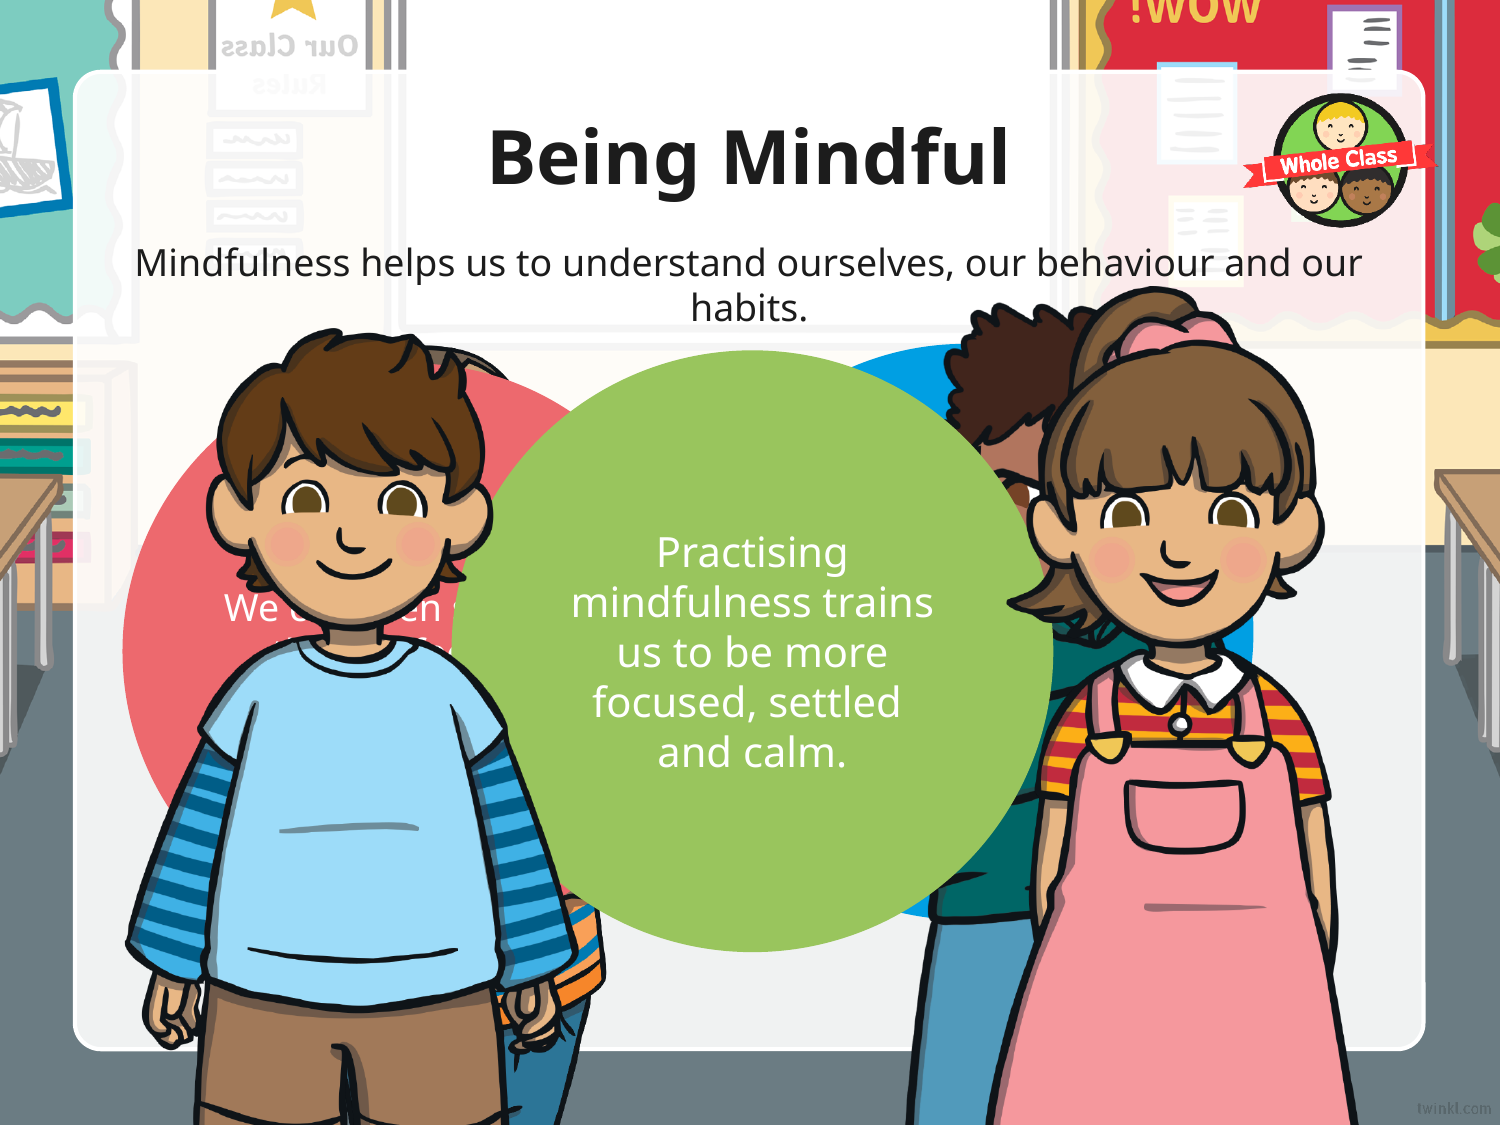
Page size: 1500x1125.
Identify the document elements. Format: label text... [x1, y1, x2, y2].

picture [0, 0, 1500, 1125]
text_box Practising mindfulness trains us to be more focused, settled and calm. [670, 349, 858, 954]
title Being Mindful [73, 76, 1426, 244]
text_box Mindfulness helps us to understand ourselves, our behaviour and our habits. [105, 239, 1393, 330]
picture [0, 89, 61, 207]
